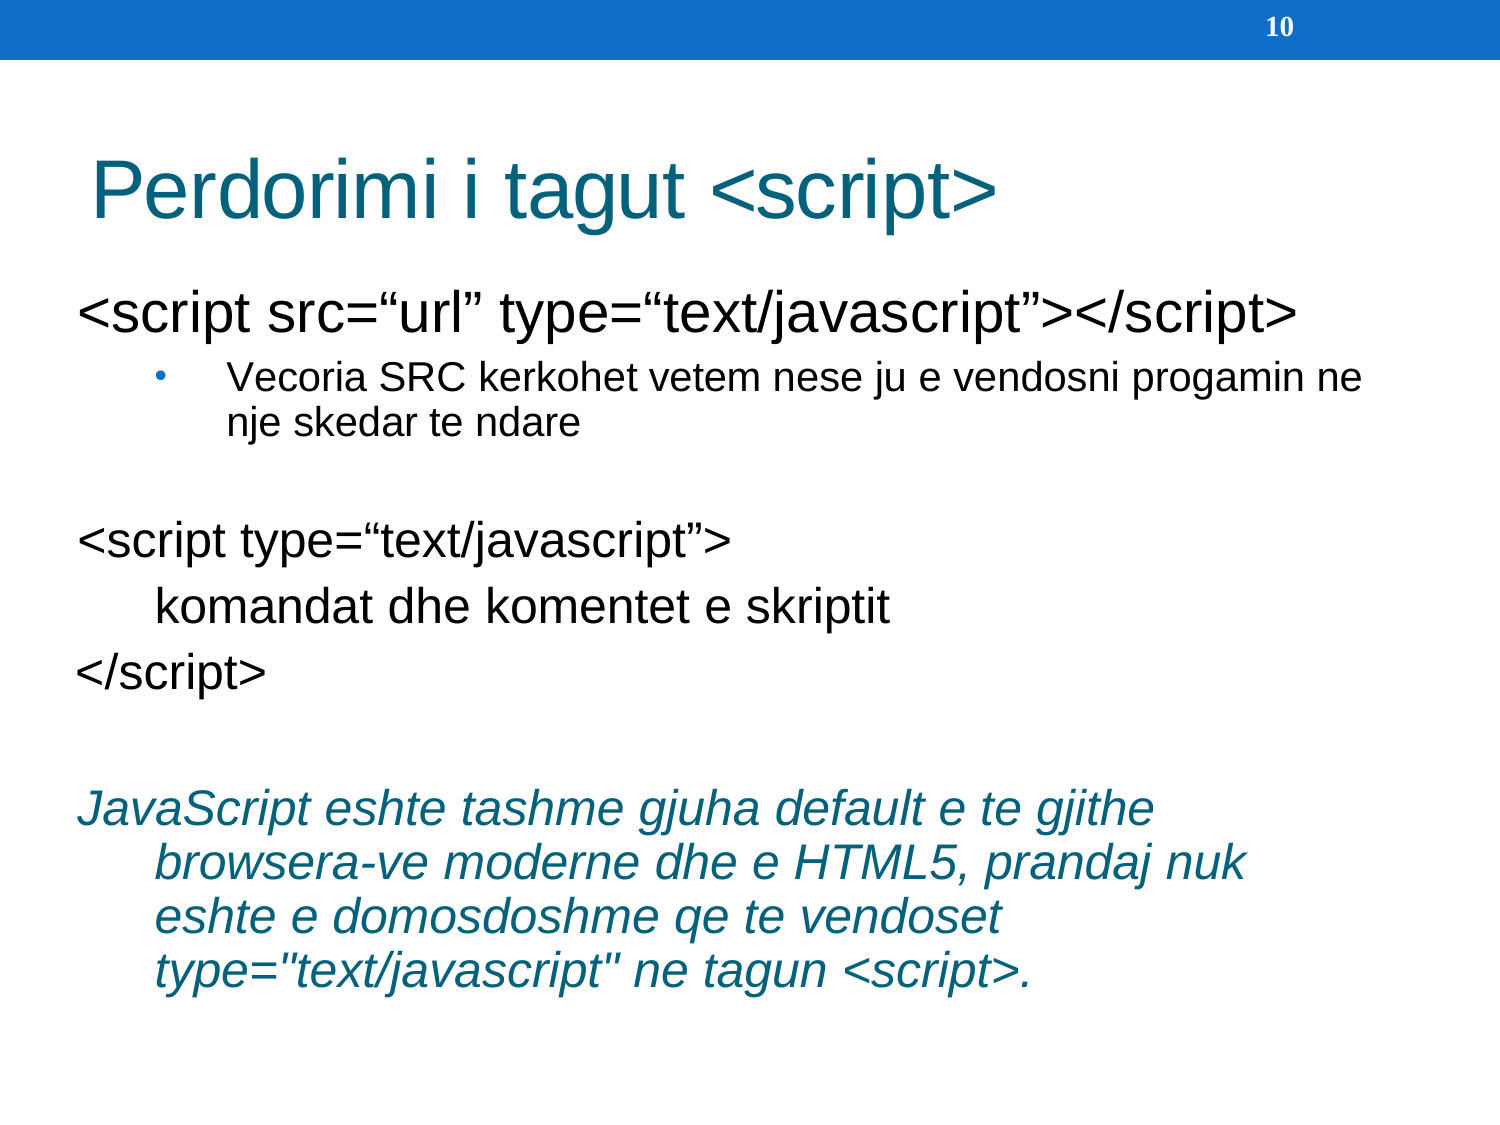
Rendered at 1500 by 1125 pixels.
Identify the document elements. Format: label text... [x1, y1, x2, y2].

text_box <script src=“url” type=“text/javascript”></script> Vecoria SRC kerkohet vetem nese ju e vendosni progamin ne nje skedar te ndare <script type=“text/javascript”> komandat dhe komentet e skriptit </script> JavaScript eshte tashme gjuha default e te gjithe browsera-ve moderne dhe e HTML5, prandaj nuk eshte e domosdoshme qe te vendoset type="text/javascript" ne tagun <script>. [75, 274, 1365, 998]
text_box 10 [1262, 10, 1297, 42]
title Perdorimi i tagut <script> [87, 91, 1413, 323]
